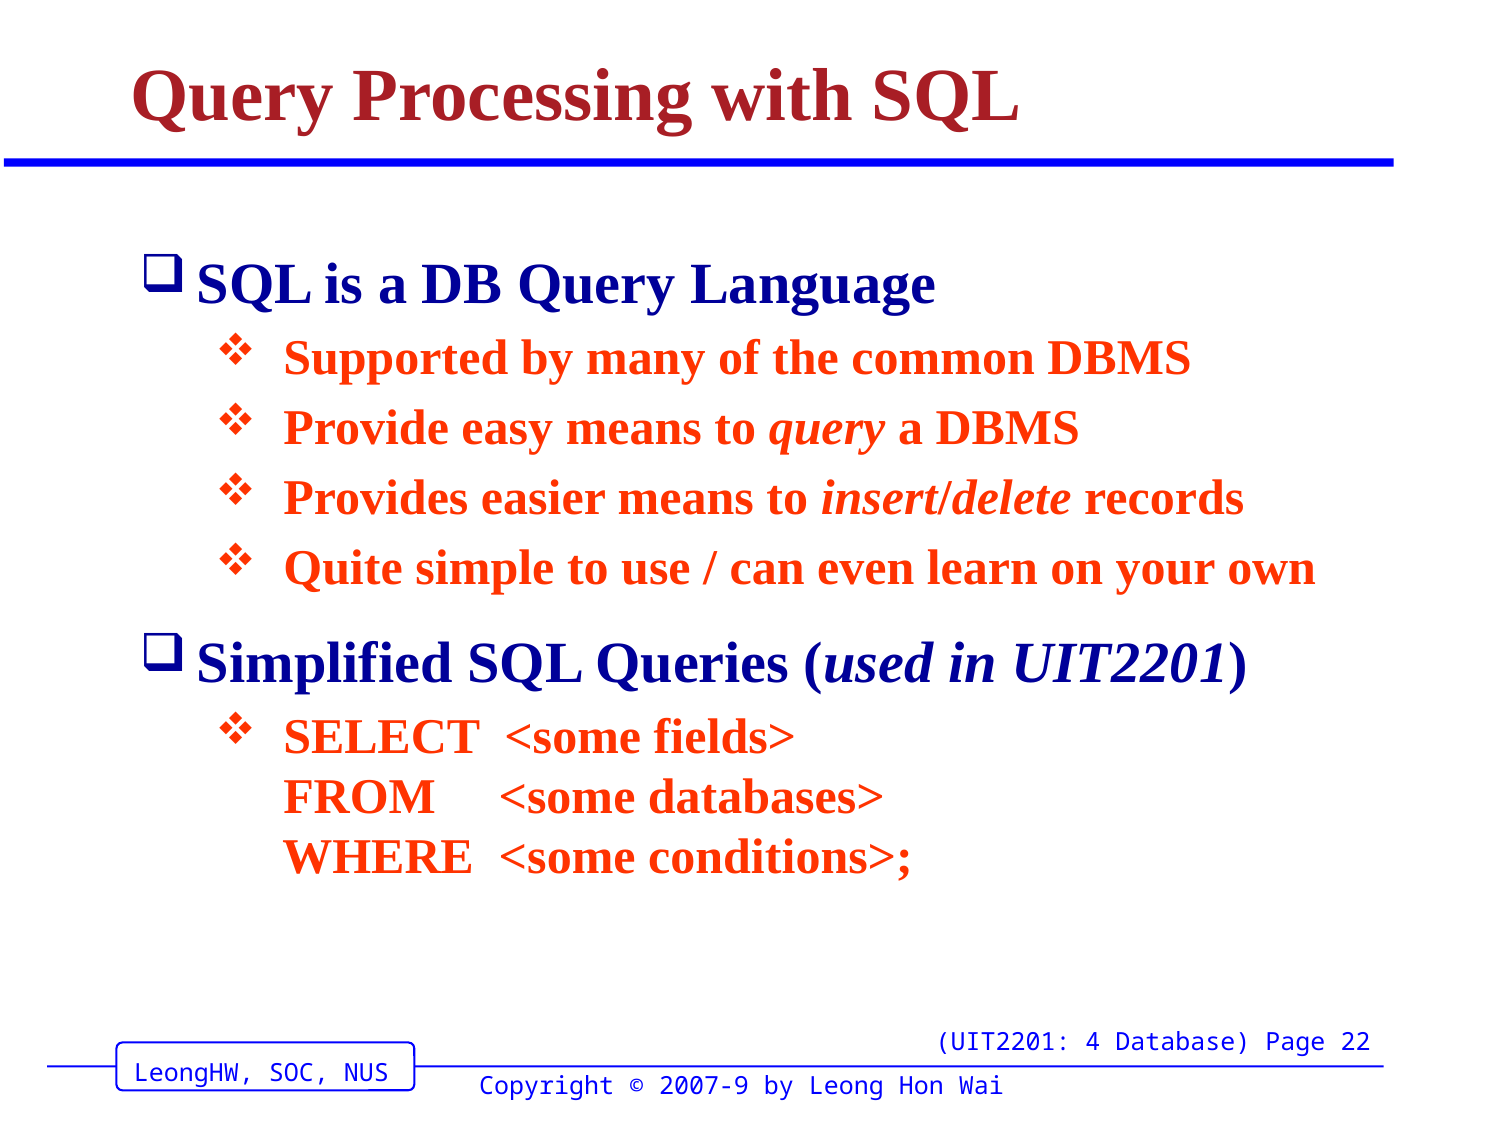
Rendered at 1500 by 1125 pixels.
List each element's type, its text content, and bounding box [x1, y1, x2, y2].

list SQL is a DB Query Language Supported by many of the common DBMS Provide easy means to query a DBMS Provides easier means to insert/delete records Quite simple to use / can even learn on your own Simplified SQL Queries (used in UIT2201) SELECT <some fields> FROM <some databases> WHERE <some conditions>; [124, 236, 1414, 988]
title Query Processing with SQL [114, 11, 1391, 145]
